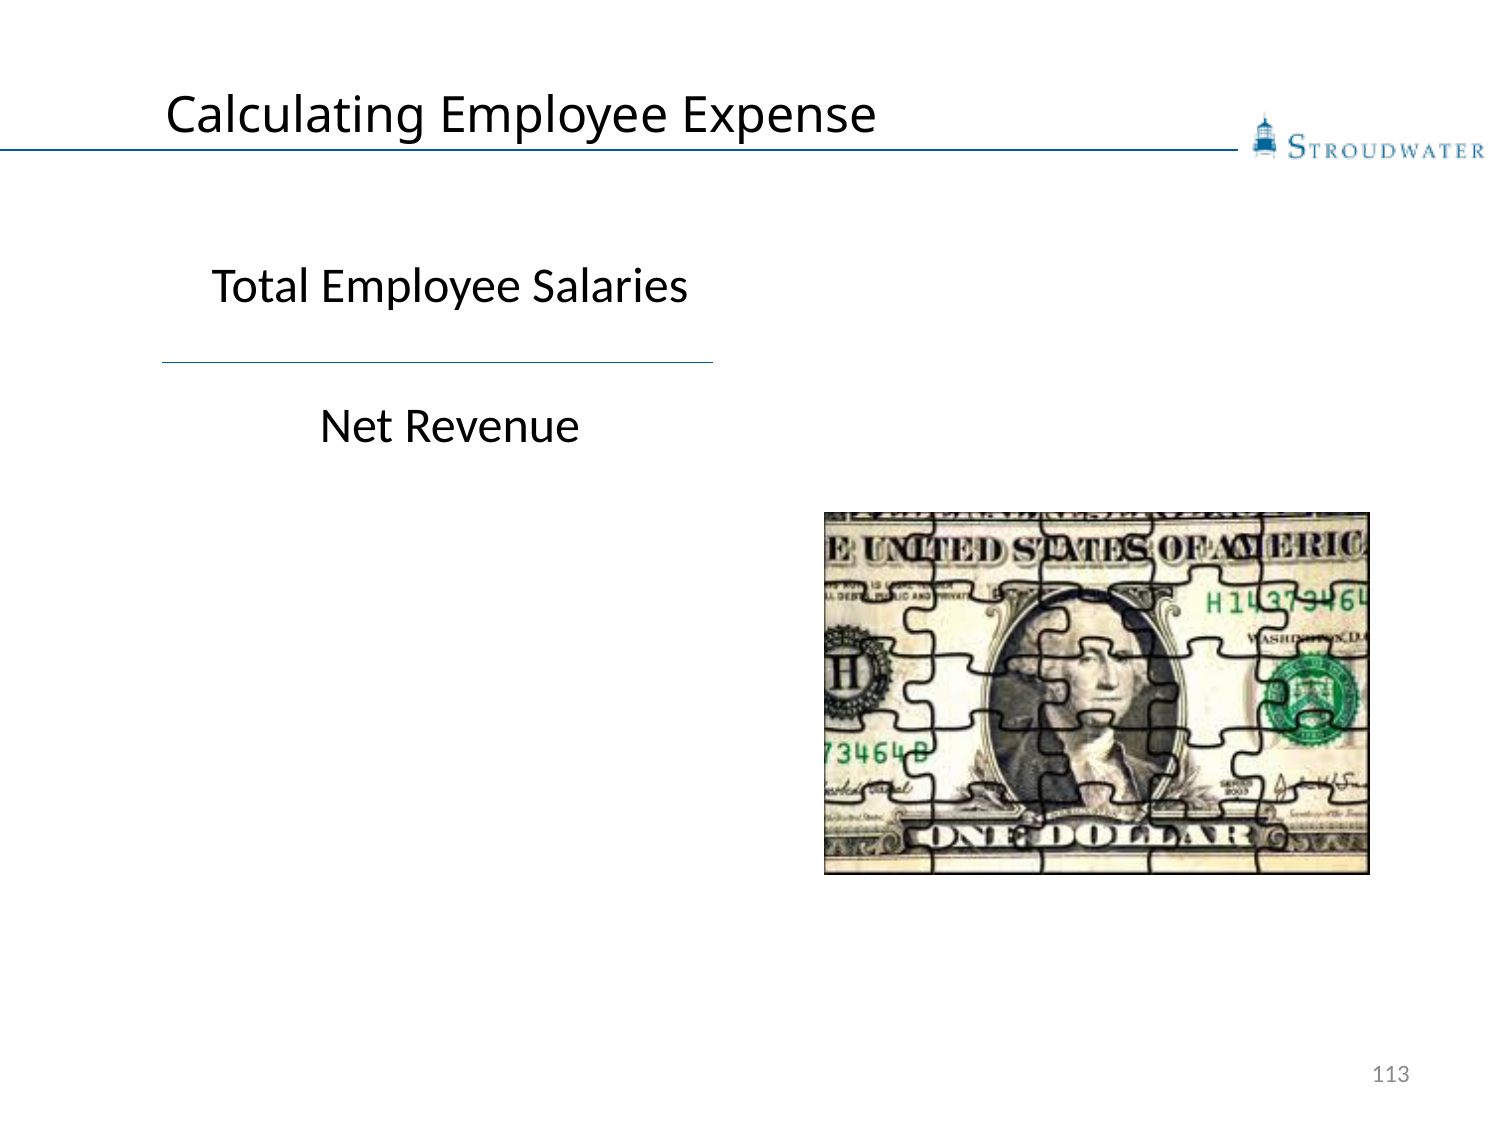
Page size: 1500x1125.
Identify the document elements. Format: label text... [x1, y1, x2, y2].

picture [1250, 110, 1488, 163]
picture [824, 512, 1370, 876]
slide_number 113 [1074, 1042, 1425, 1103]
list Total Employee Salaries Net Revenue [150, 245, 750, 488]
title Calculating Employee Expense [150, 75, 1200, 150]
